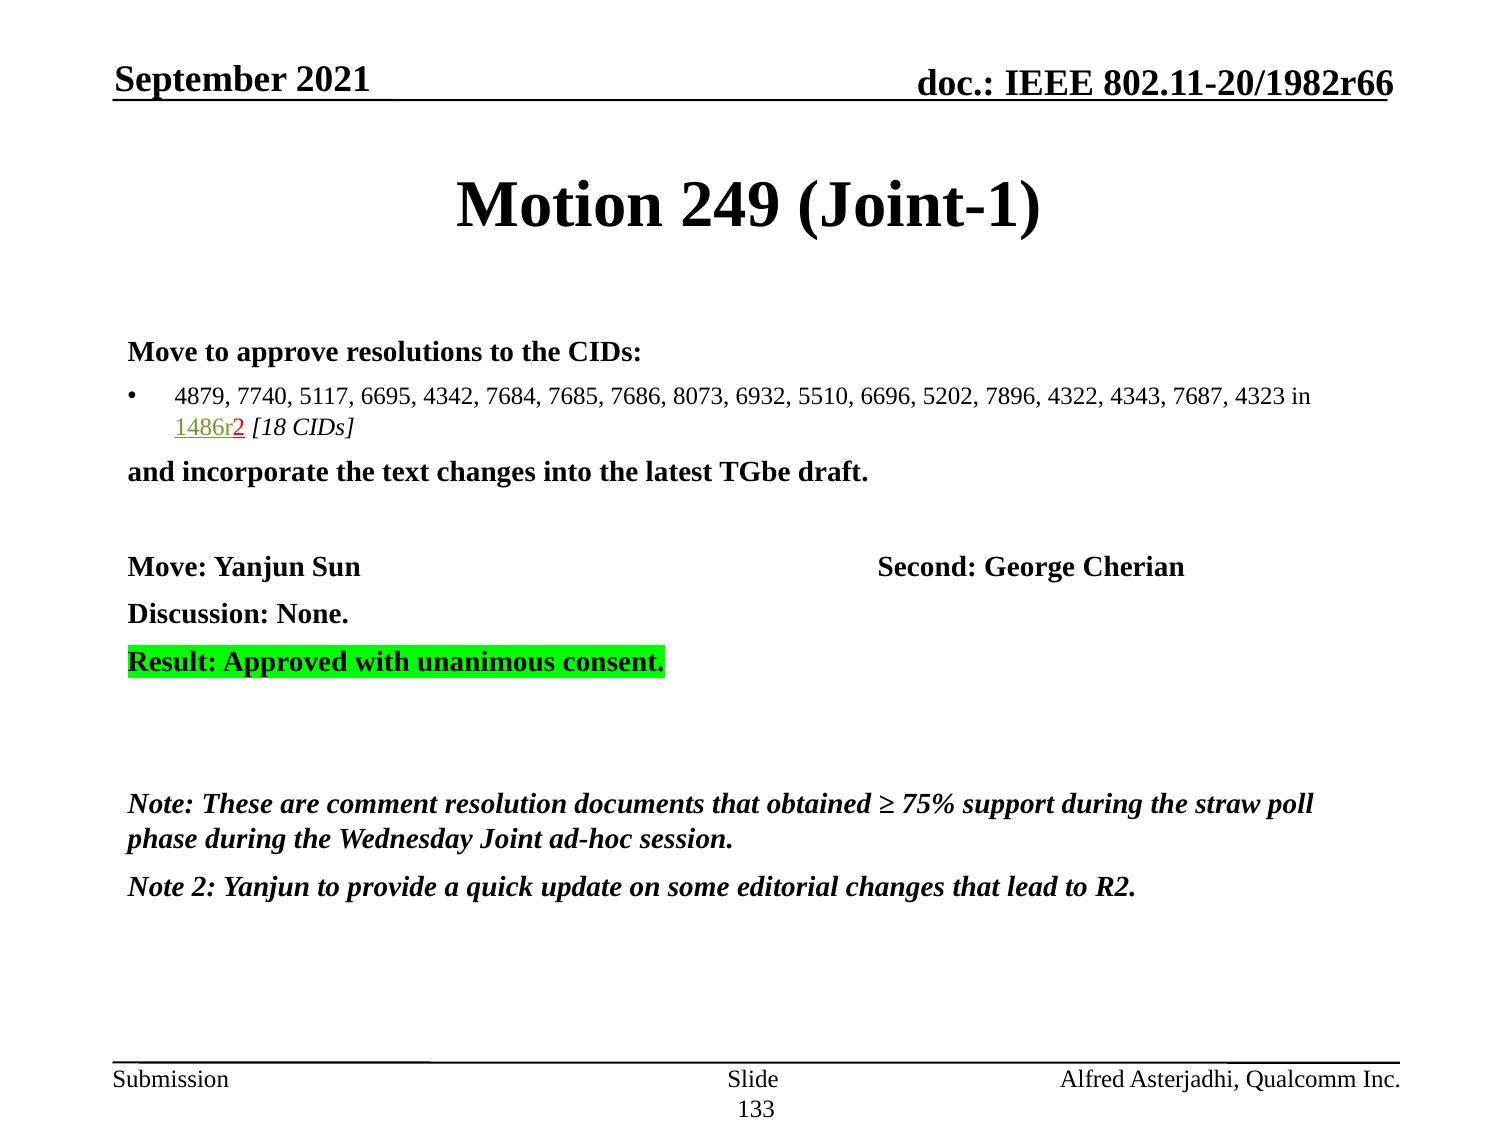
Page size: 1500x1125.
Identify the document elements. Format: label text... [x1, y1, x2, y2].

footer Alfred Asterjadhi, Qualcomm Inc. [878, 1061, 1402, 1093]
title Motion 249 (Joint-1) [112, 112, 1388, 288]
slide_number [114, 54, 423, 100]
list Move to approve resolutions to the CIDs: 4879, 7740, 5117, 6695, 4342, 7684, 7685, 7686, 8073, 6932, 5510, 6696, 5202, 7896, 4322, 4343, 7687, 4323 in 1486r2 [18 CIDs] and incorporate the text changes into the latest TGbe draft. Move: Yanjun Sun Second: George Cherian Discussion: None. Result: Approved with unanimous consent. Note: These are comment resolution documents that obtained ≥ 75% support during the straw poll phase during the Wednesday Joint ad-hoc session. Note 2: Yanjun to provide a quick update on some editorial changes that lead to R2. [112, 324, 1388, 1063]
slide_number Slide 133 [712, 1061, 800, 1123]
